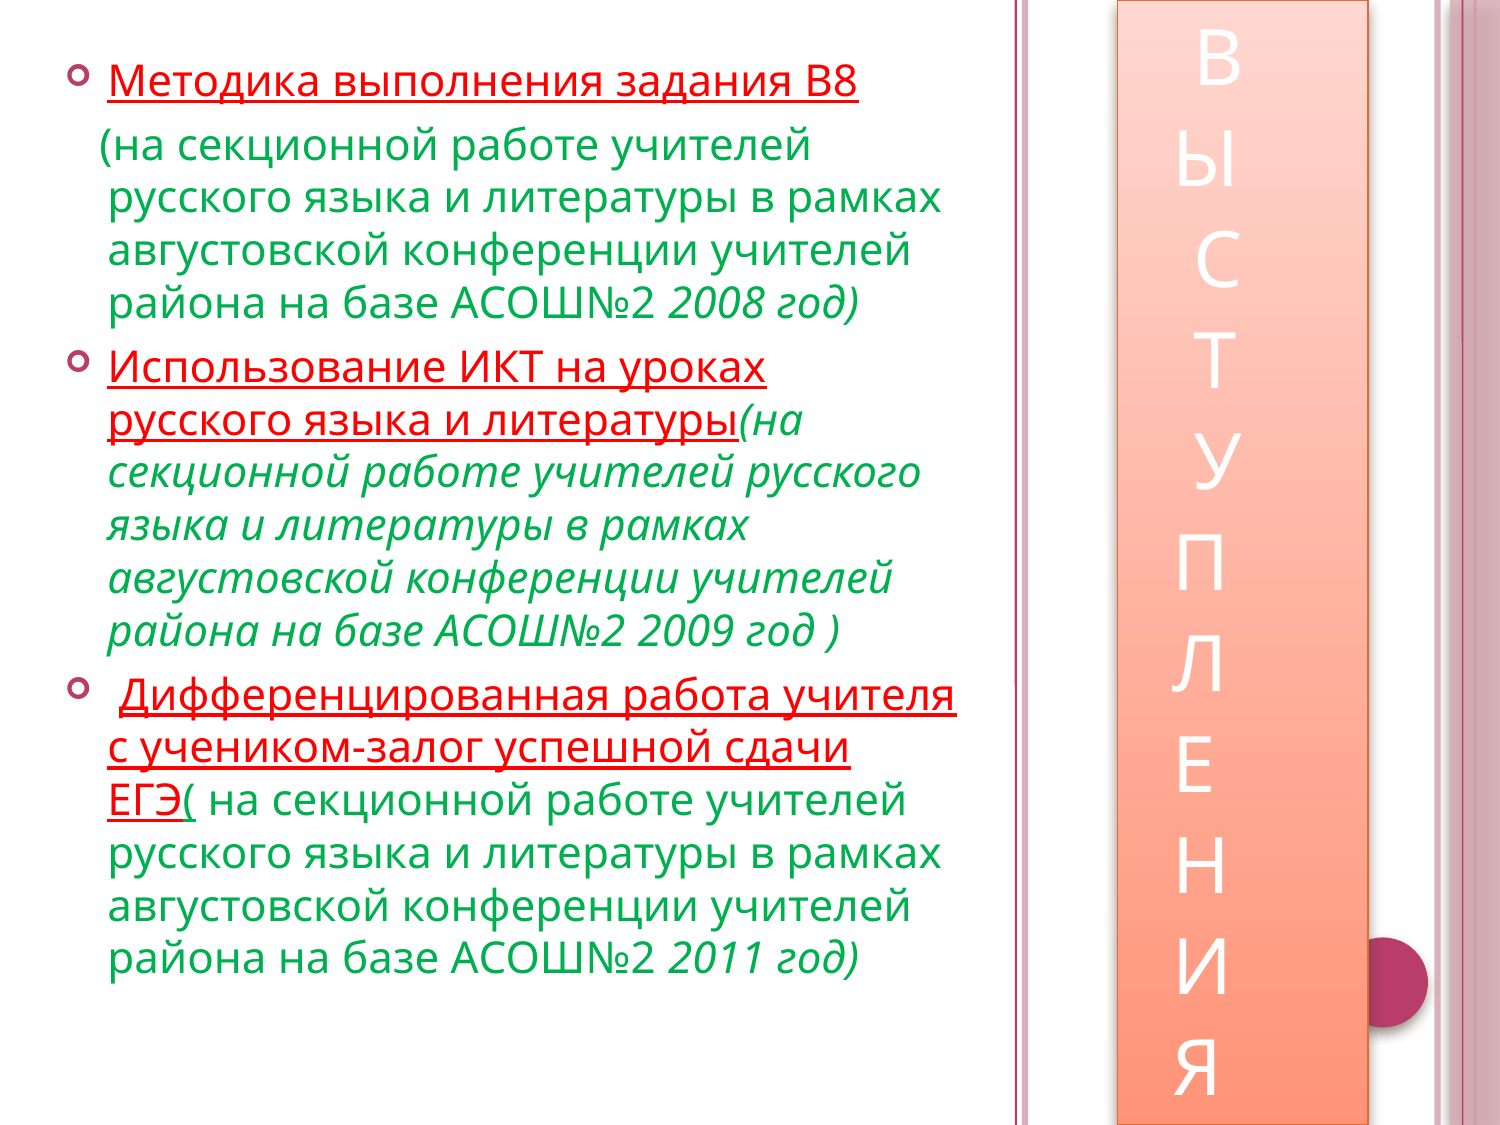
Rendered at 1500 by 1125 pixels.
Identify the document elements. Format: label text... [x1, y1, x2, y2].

list В Ы С Т У П Л Е Н И Я [1117, 0, 1369, 1125]
list Методика выполнения задания В8 (на секционной работе учителей русского языка и литературы в рамках августовской конференции учителей района на базе АСОШ№2 2008 год) Использование ИКТ на уроках русского языка и литературы(на секционной работе учителей русского языка и литературы в рамках августовской конференции учителей района на базе АСОШ№2 2009 год ) Дифференцированная работа учителя с учеником-залог успешной сдачи ЕГЭ( на секционной работе учителей русского языка и литературы в рамках августовской конференции учителей района на базе АСОШ№2 2011 год) [50, 45, 975, 1083]
